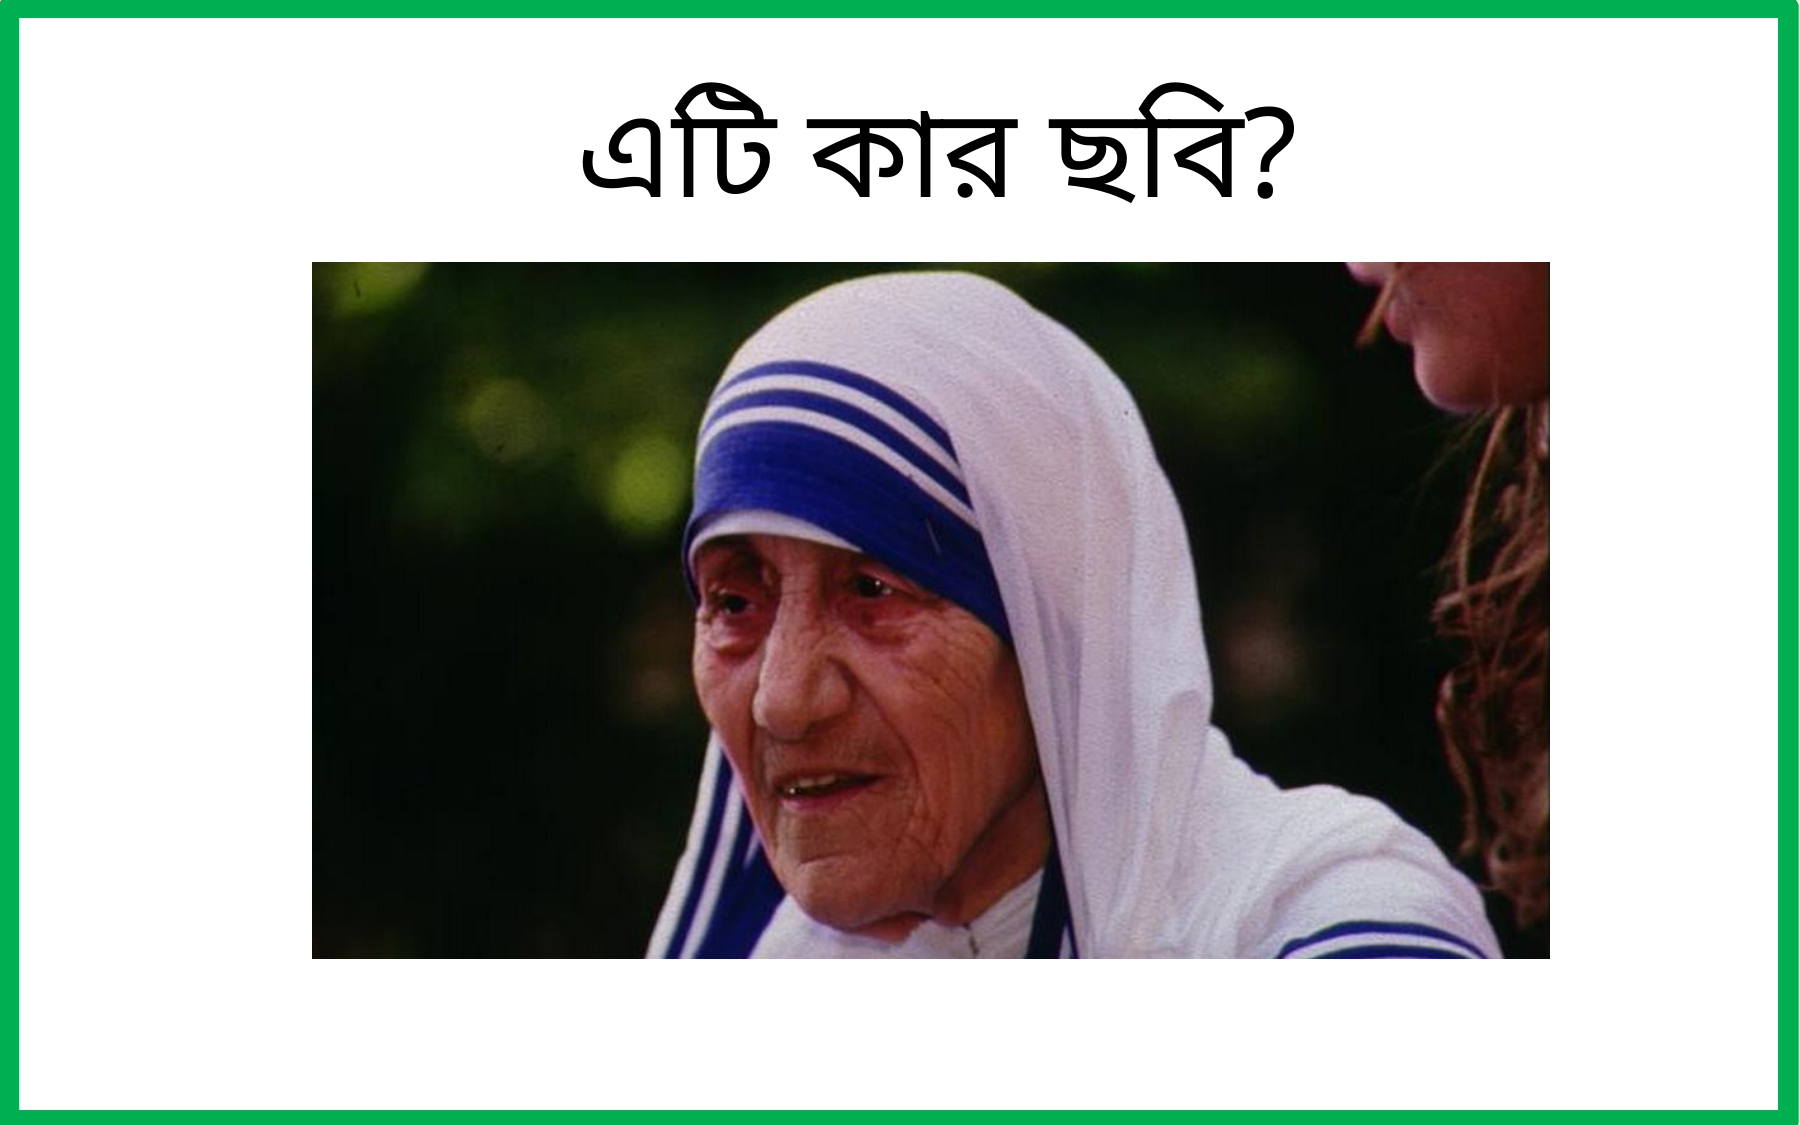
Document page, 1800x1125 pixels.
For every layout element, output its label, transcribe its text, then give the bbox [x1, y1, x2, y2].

text_box এটি কার ছবি? [562, 65, 1375, 231]
picture [312, 262, 1551, 959]
